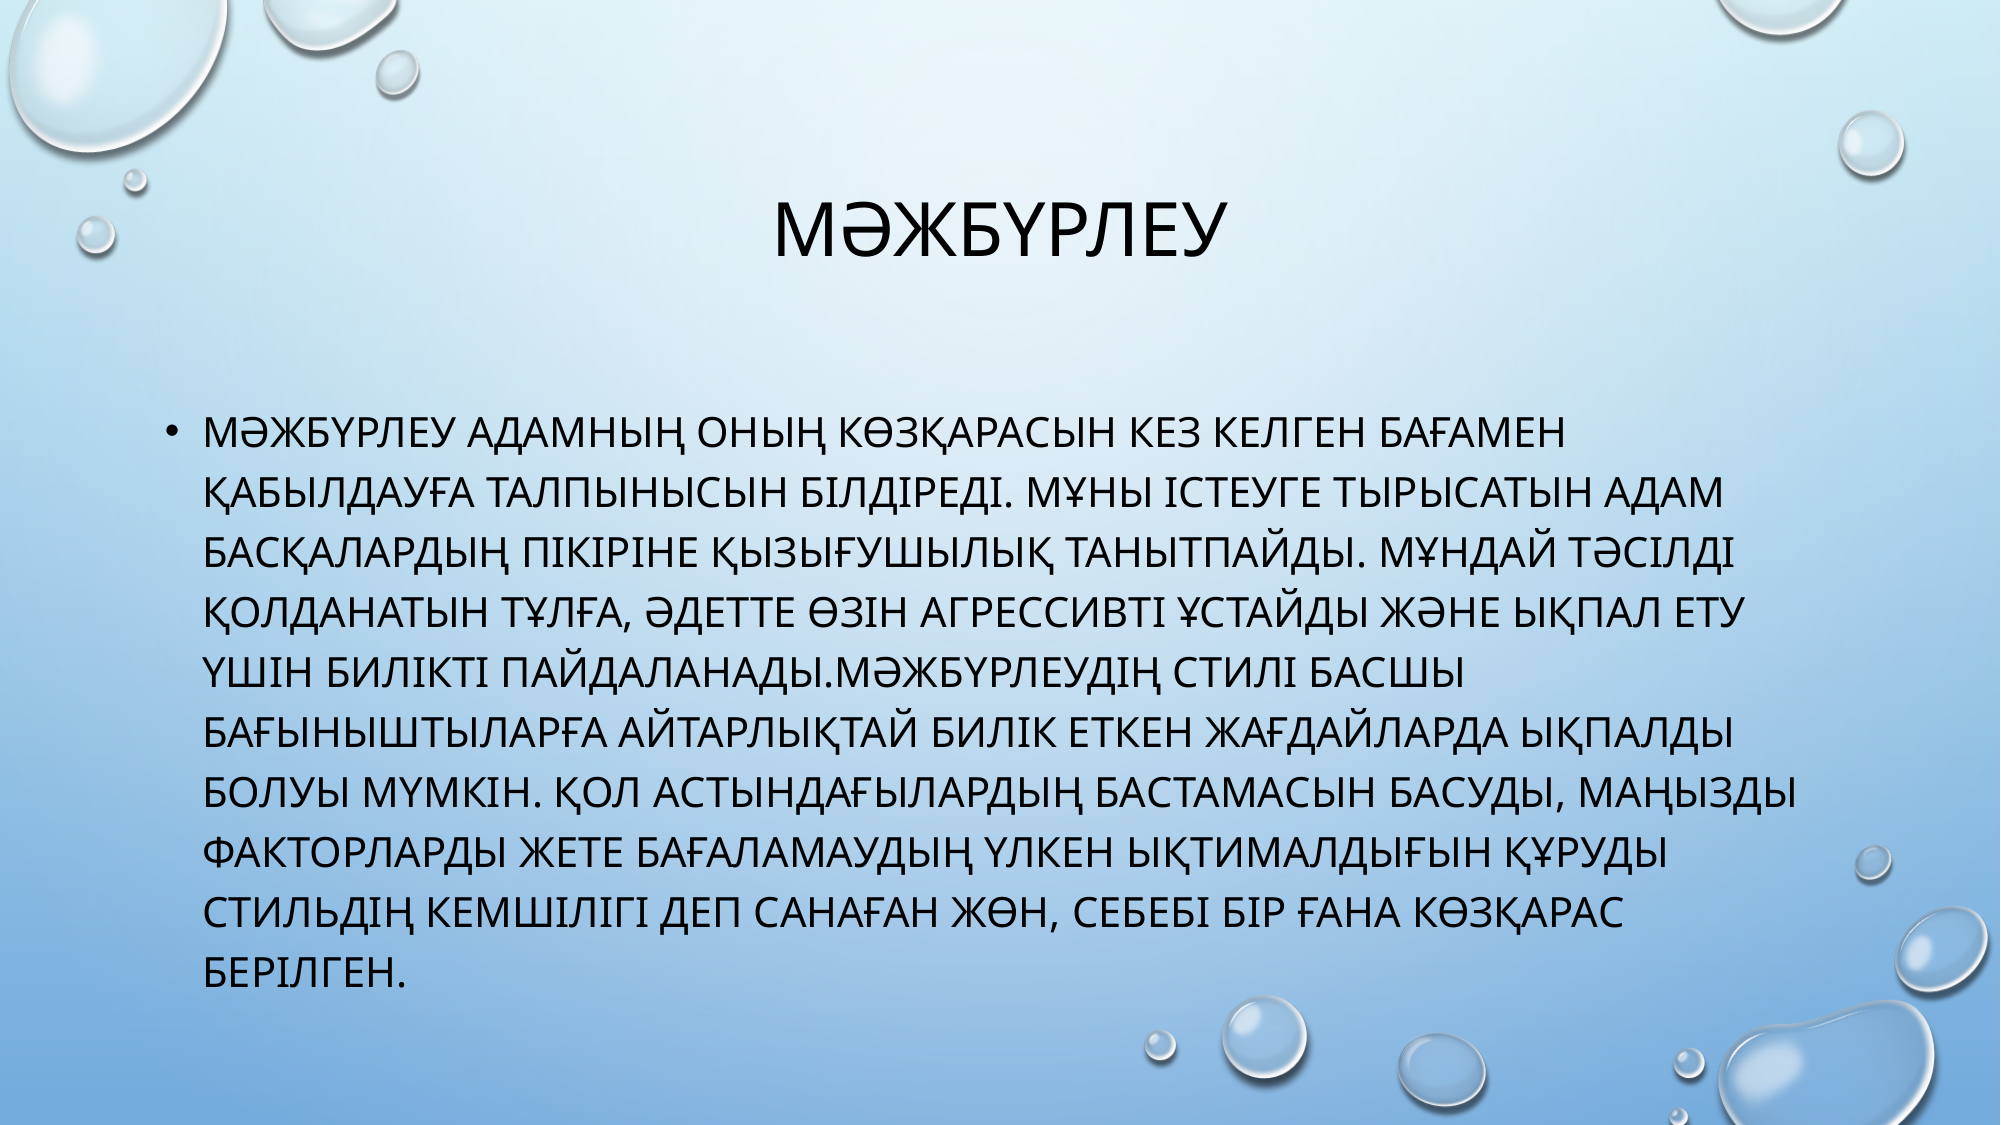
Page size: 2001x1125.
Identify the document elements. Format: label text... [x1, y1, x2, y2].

title Мәжбүрлеу [149, 101, 1851, 364]
list Мәжбүрлеу адамның оның көзқарасын кез келген бағамен қабылдауға талпынысын білдіреді. Мұны істеуге тырысатын адам басқалардың пікіріне қызығушылық танытпайды. Мұндай тәсілді қолданатын тұлға, әдетте өзін агрессивті ұстайды және ықпал ету үшін билікті пайдаланады.Мәжбүрлеудің стилі басшы бағыныштыларға айтарлықтай билік еткен жағдайларда ықпалды болуы мүмкін. Қол астындағылардың бастамасын басуды, маңызды факторларды жете бағаламаудың үлкен ықтималдығын құруды стильдің кемшілігі деп санаған жөн, себебі бір ғана көзқарас берілген. [149, 388, 1850, 950]
picture [0, 0, 2000, 1125]
